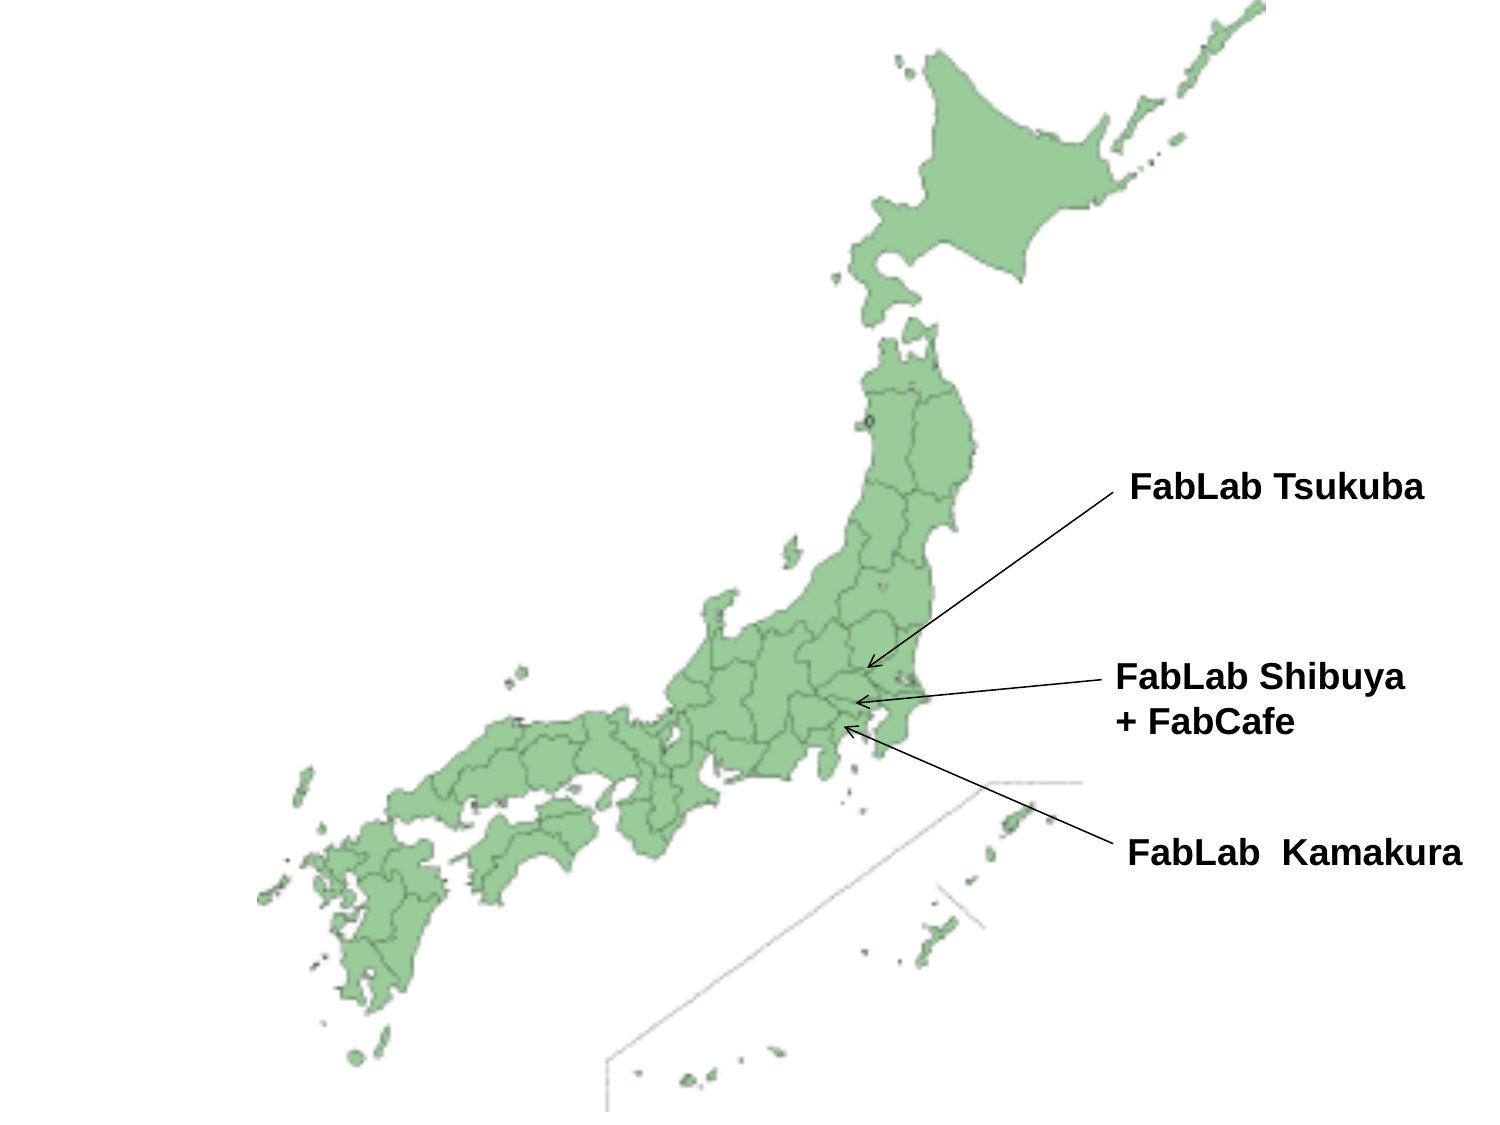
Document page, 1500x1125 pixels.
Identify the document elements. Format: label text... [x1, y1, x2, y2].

picture [257, 0, 1266, 1113]
text_box FabLab Shibuya + FabCafe [1269, 644, 1431, 750]
text_box FabLab Kamakura [1269, 820, 1478, 880]
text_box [866, 491, 1114, 669]
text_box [855, 679, 1102, 704]
text_box FabLab Tsukuba [1269, 454, 1440, 515]
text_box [843, 726, 1114, 844]
